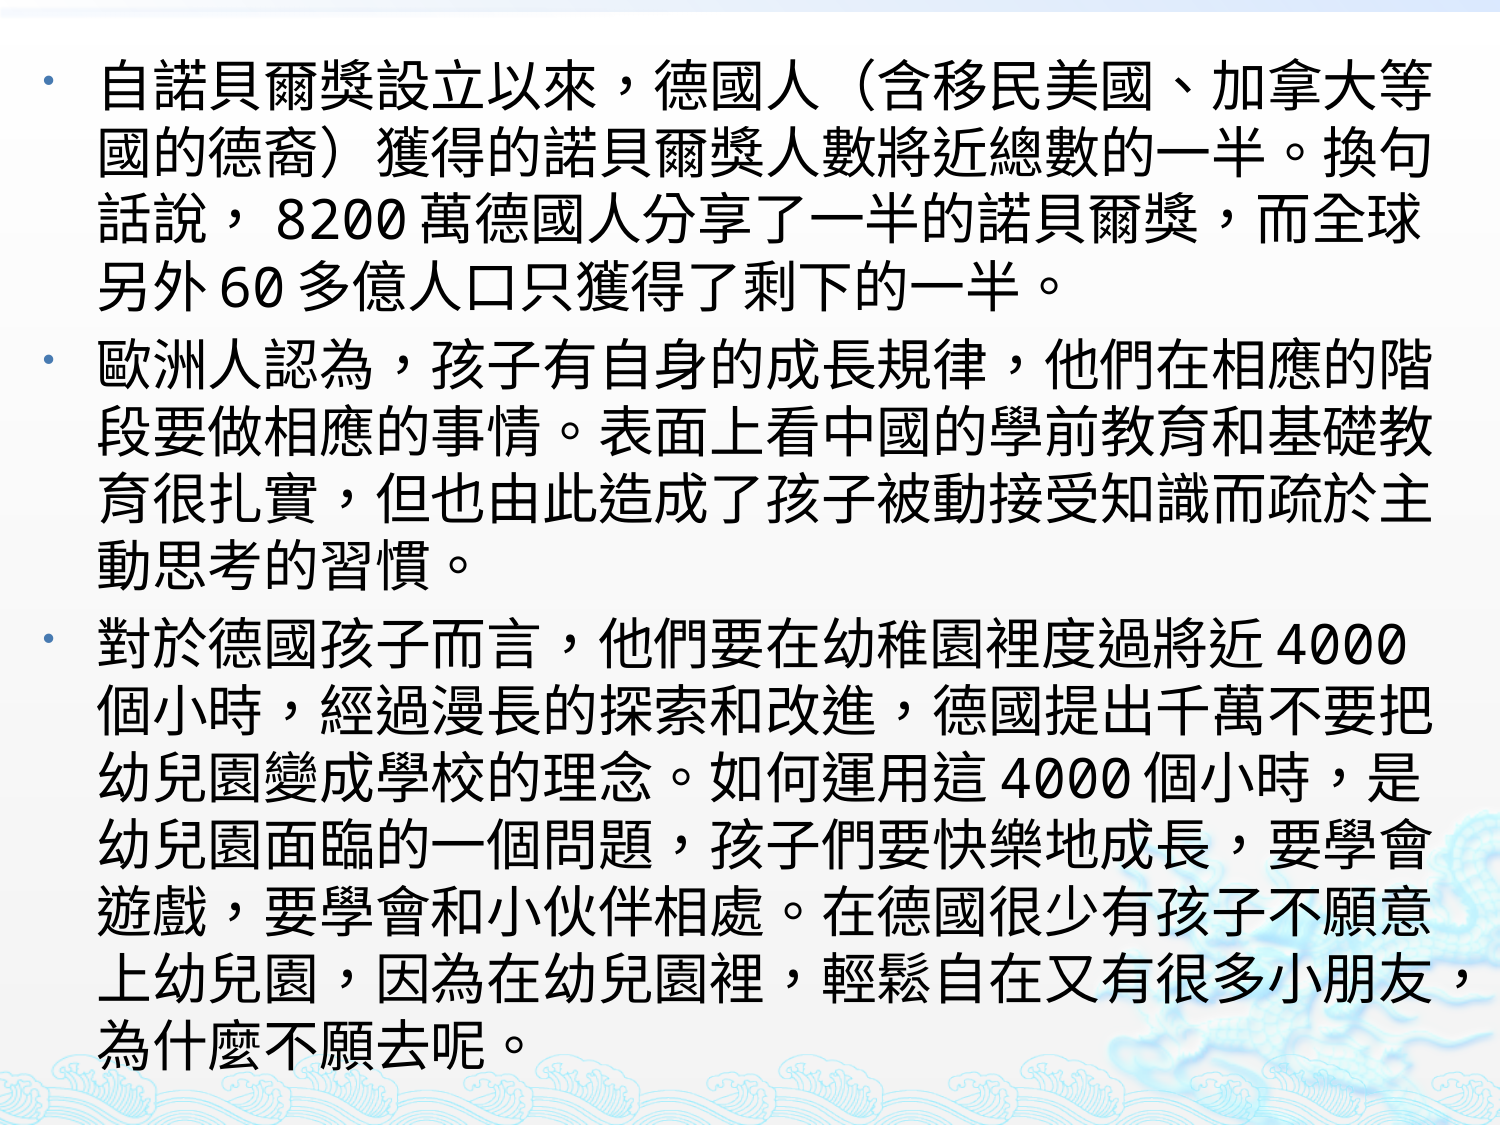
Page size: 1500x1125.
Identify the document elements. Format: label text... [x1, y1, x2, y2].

list 自諾貝爾獎設立以來，德國人（含移民美國、加拿大等國的德裔）獲得的諾貝爾獎人數將近總數的一半。換句話說，8200萬德國人分享了一半的諾貝爾獎，而全球另外60多億人口只獲得了剩下的一半。 歐洲人認為，孩子有自身的成長規律，他們在相應的階段要做相應的事情。表面上看中國的學前教育和基礎教育很扎實，但也由此造成了孩子被動接受知識而疏於主動思考的習慣。 對於德國孩子而言，他們要在幼稚園裡度過將近4000個小時，經過漫長的探索和改進，德國提出千萬不要把幼兒園變成學校的理念。如何運用這4000個小時，是幼兒園面臨的一個問題，孩子們要快樂地成長，要學會遊戲，要學會和小伙伴相處。在德國很少有孩子不願意上幼兒園，因為在幼兒園裡，輕鬆自在又有很多小朋友，為什麼不願去呢。 [29, 42, 1459, 1106]
